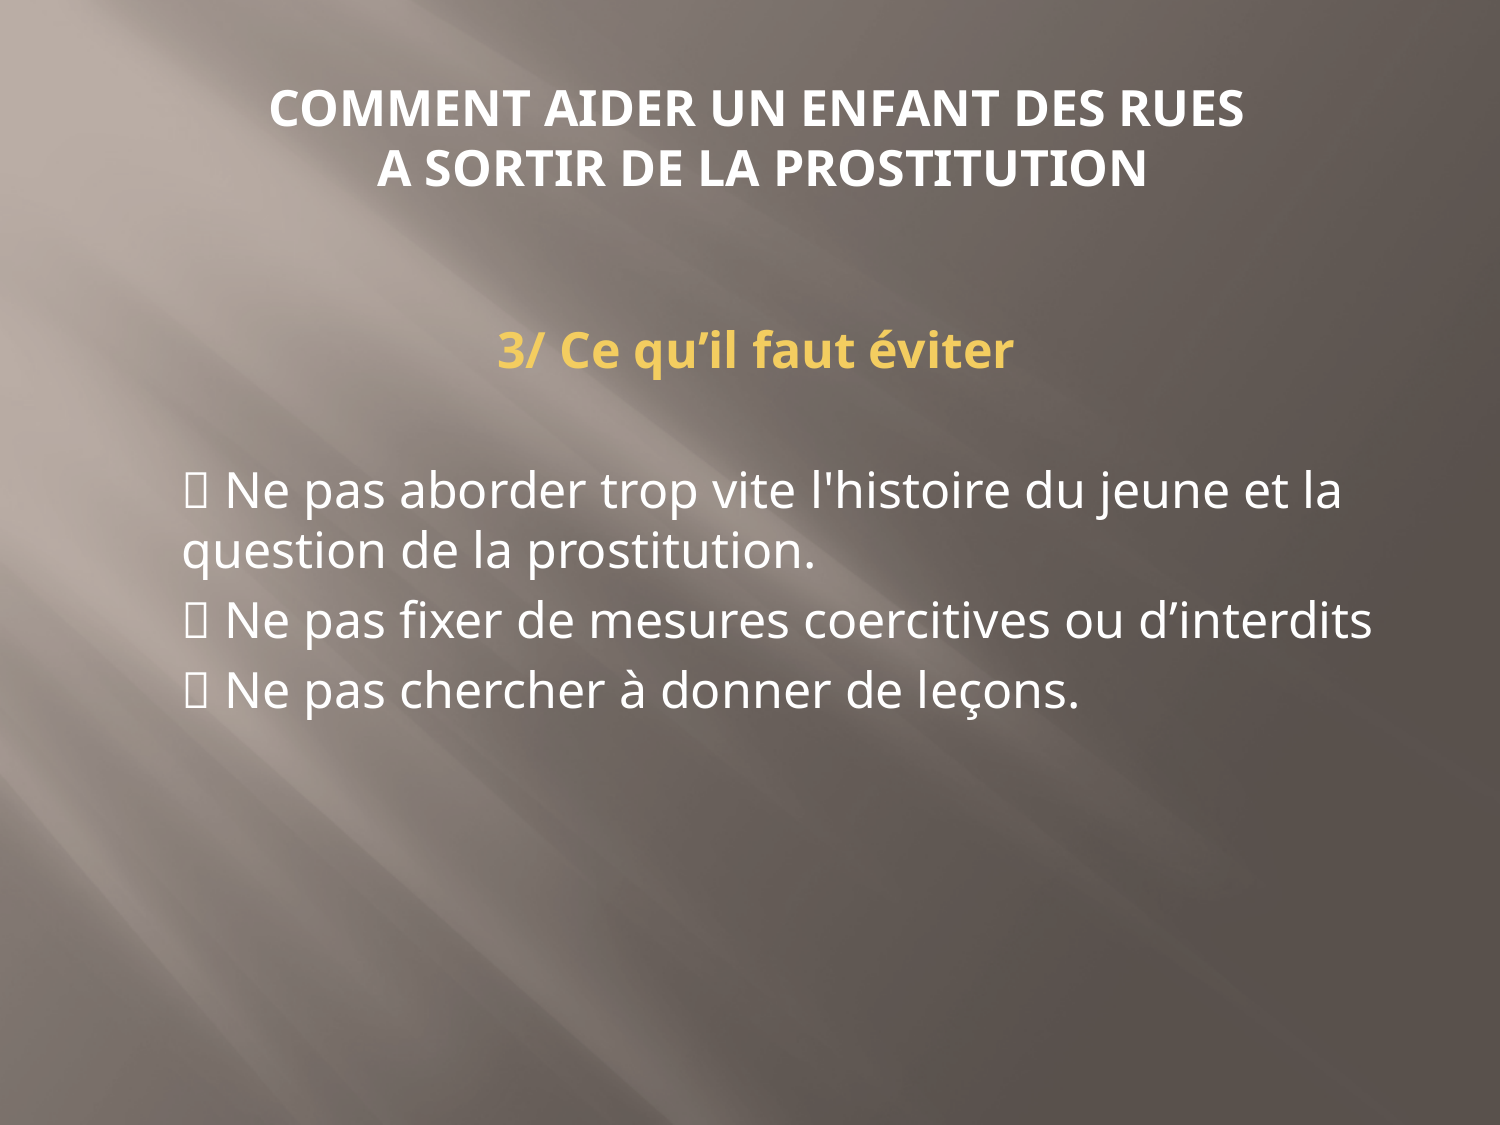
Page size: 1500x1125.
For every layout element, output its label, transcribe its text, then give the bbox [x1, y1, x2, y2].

list 3/ Ce qu’il faut éviter  Ne pas aborder trop vite l'histoire du jeune et la question de la prostitution.  Ne pas fixer de mesures coercitives ou d’interdits  Ne pas chercher à donner de leçons. [76, 231, 1427, 965]
title COMMENT AIDER UN ENFANT DES RUES A SORTIR DE LA PROSTITUTION [88, 42, 1439, 231]
